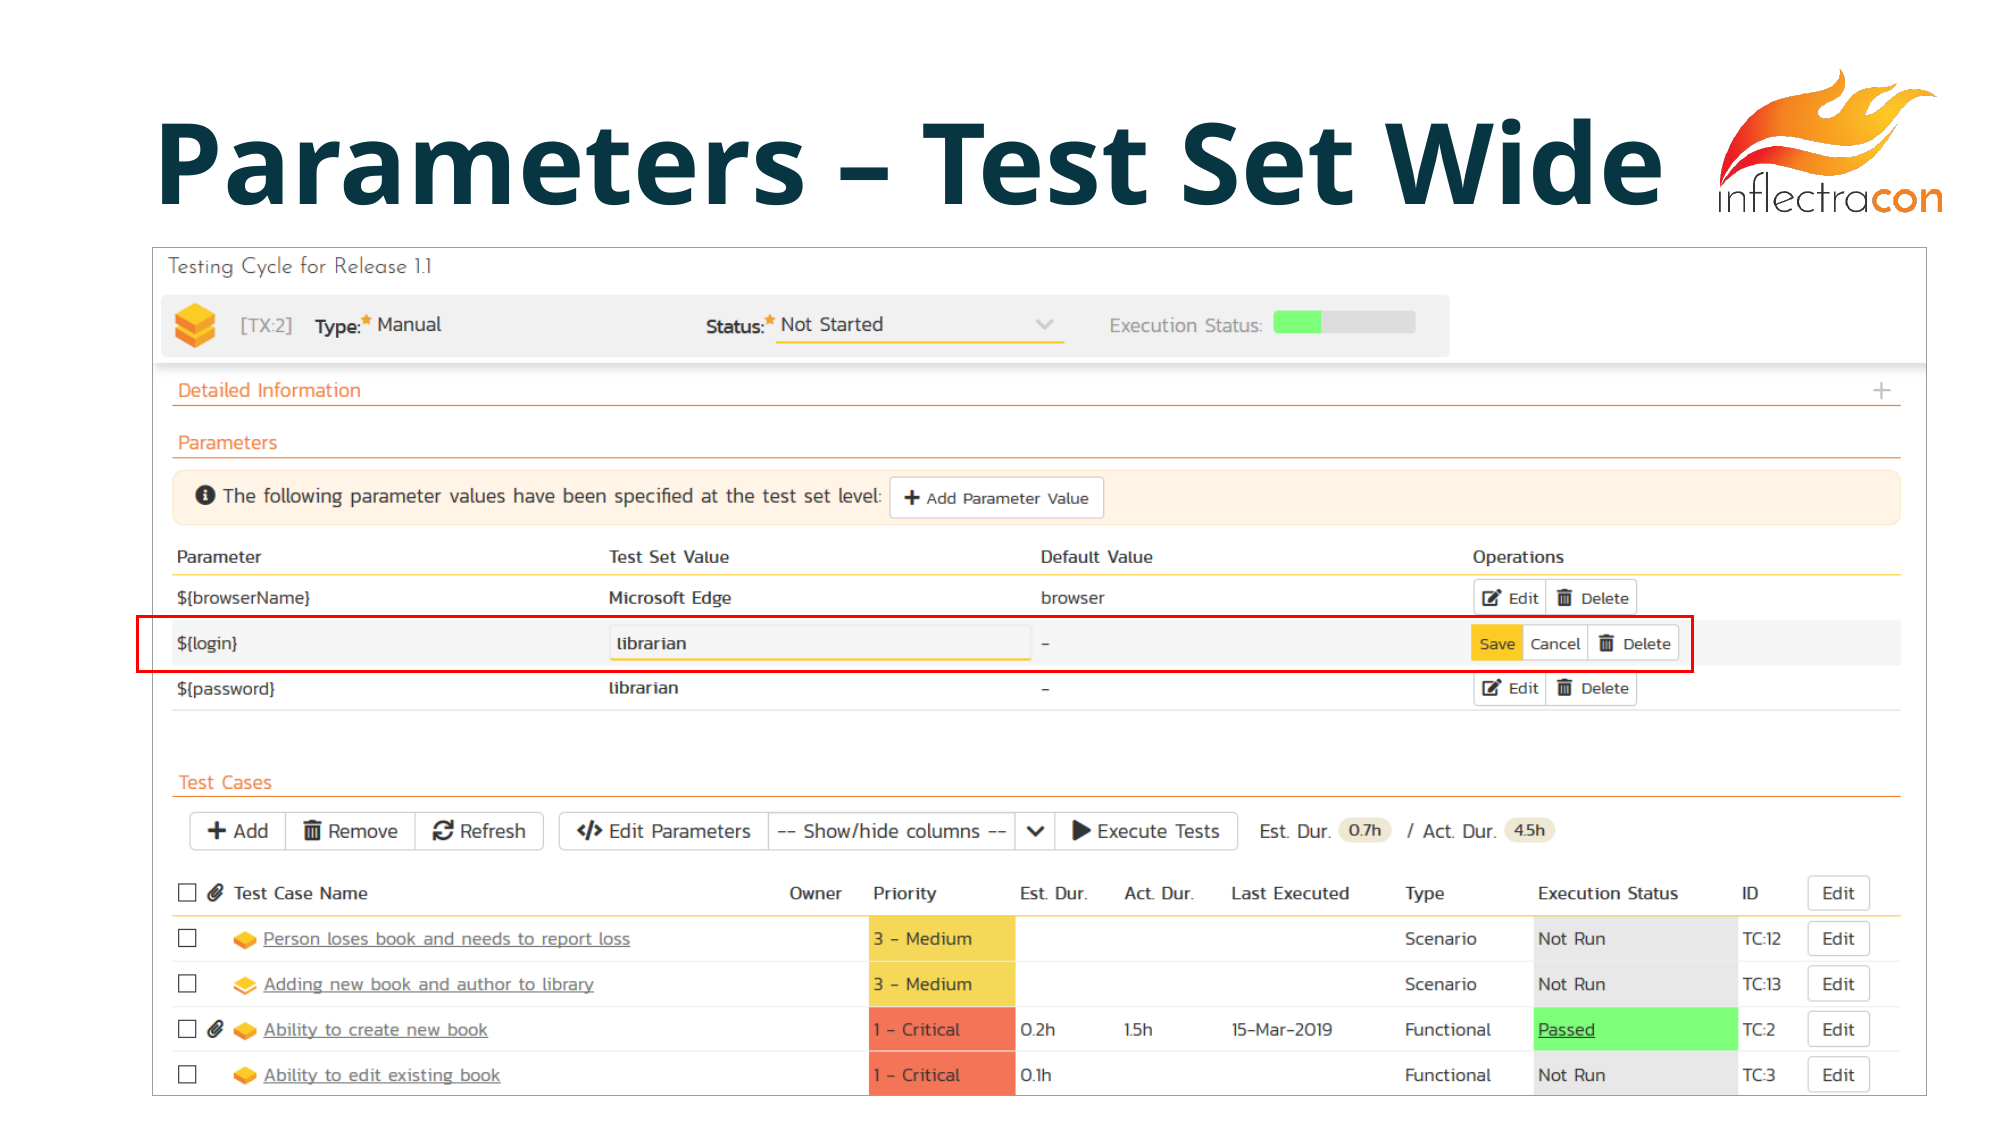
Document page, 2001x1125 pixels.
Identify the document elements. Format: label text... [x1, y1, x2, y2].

title Parameters – Test Set Wide [137, 59, 1863, 278]
picture [152, 247, 1927, 1096]
picture [1711, 51, 1950, 225]
text_box [136, 616, 152, 672]
